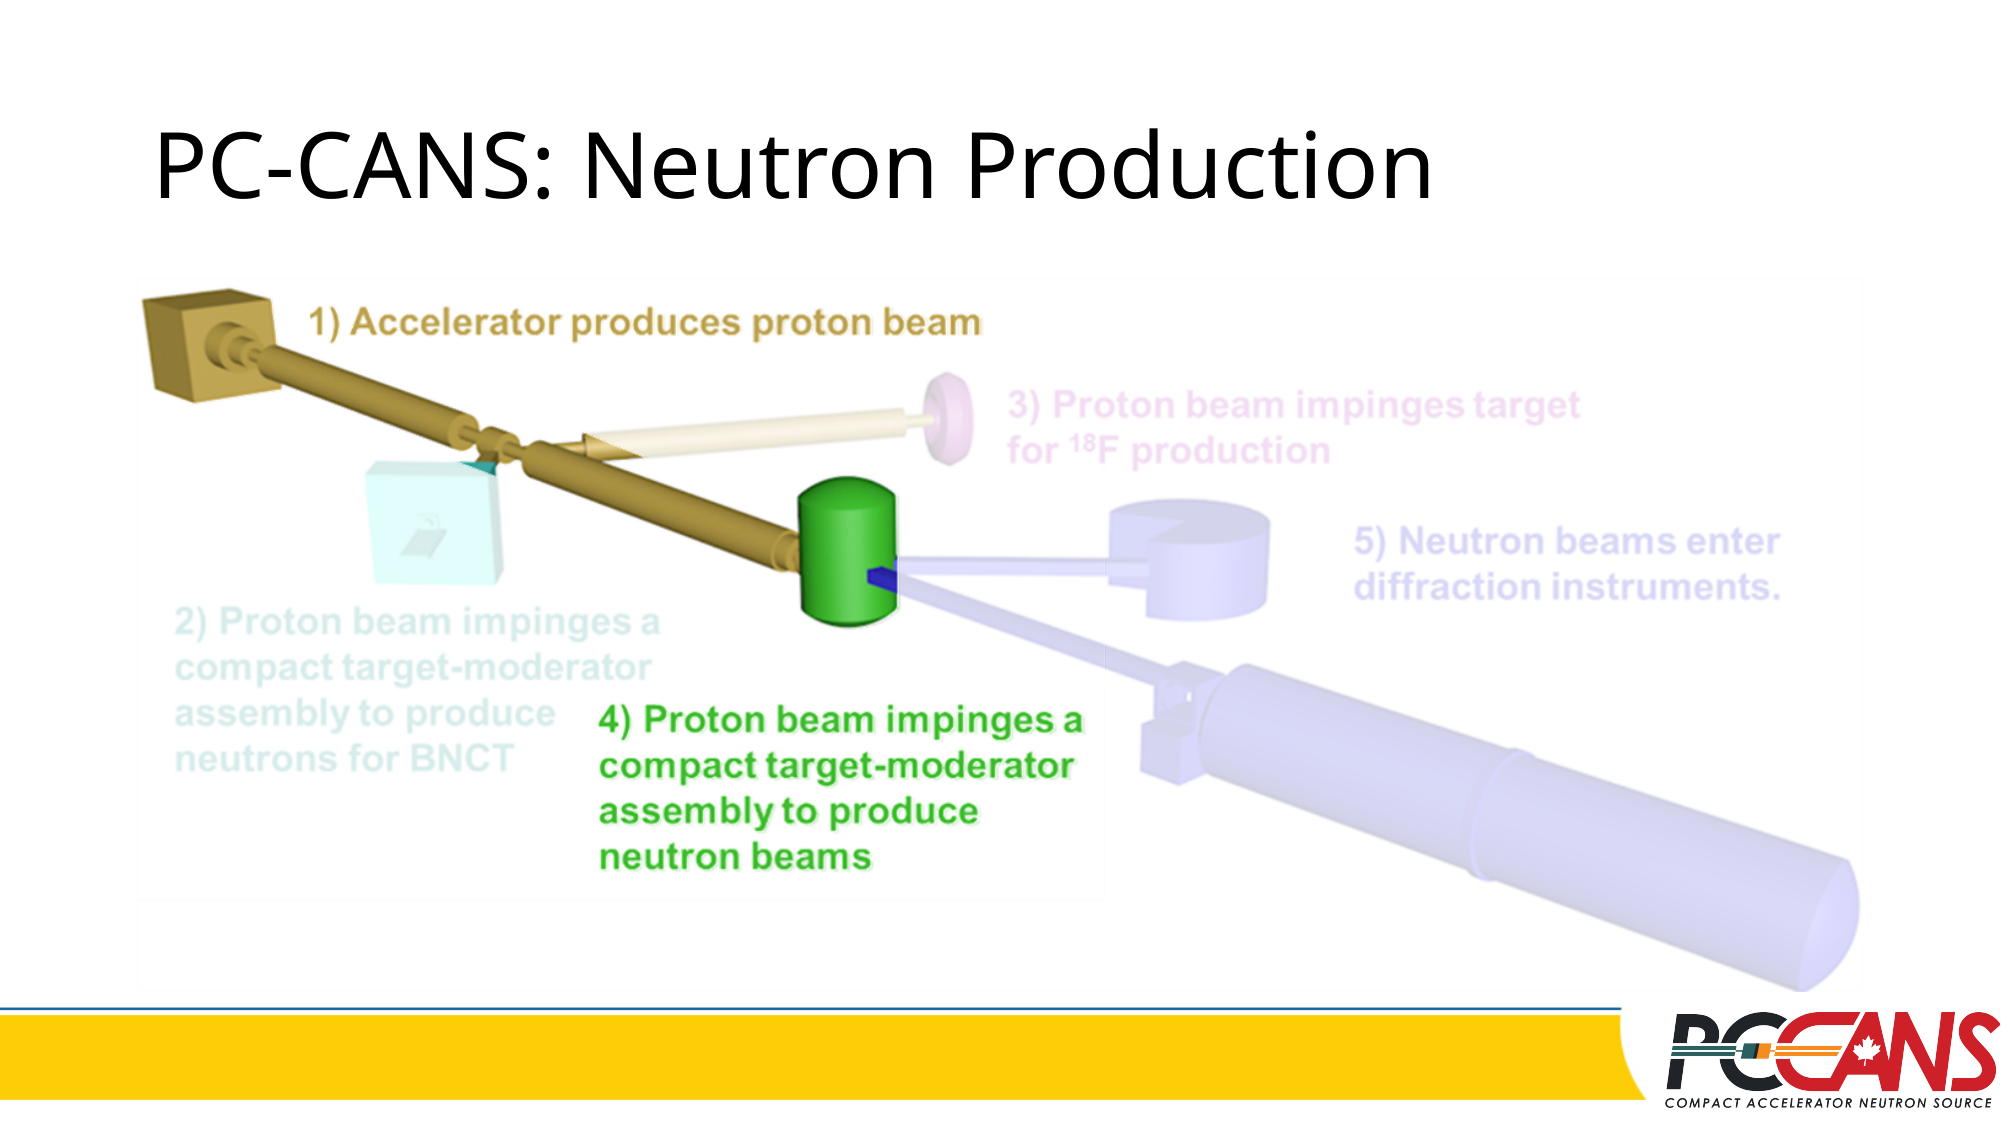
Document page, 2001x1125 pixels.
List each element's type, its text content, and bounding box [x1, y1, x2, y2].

picture [0, 277, 1864, 1125]
title PC-CANS: Neutron Production [137, 59, 1863, 277]
picture [1665, 1012, 2001, 1108]
